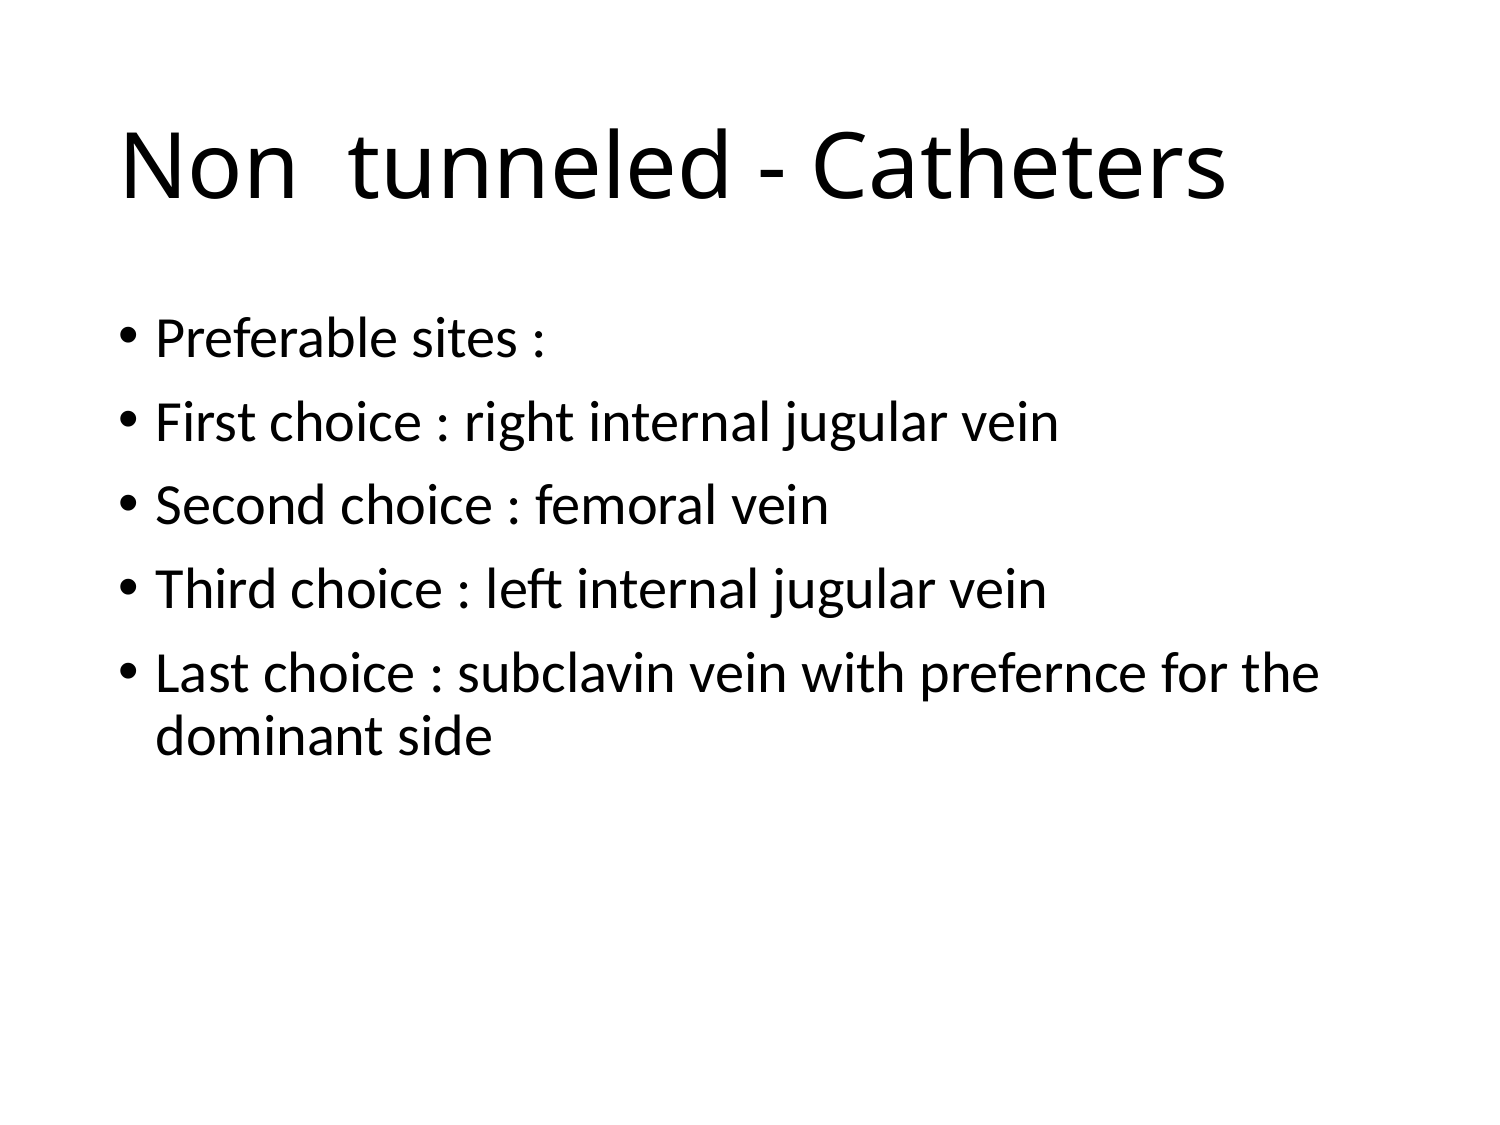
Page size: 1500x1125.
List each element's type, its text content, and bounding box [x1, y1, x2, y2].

title Non tunneled - Catheters [103, 59, 1397, 278]
list Preferable sites : First choice : right internal jugular vein Second choice : femoral vein Third choice : left internal jugular vein Last choice : subclavin vein with prefernce for the dominant side [103, 299, 1397, 1014]
